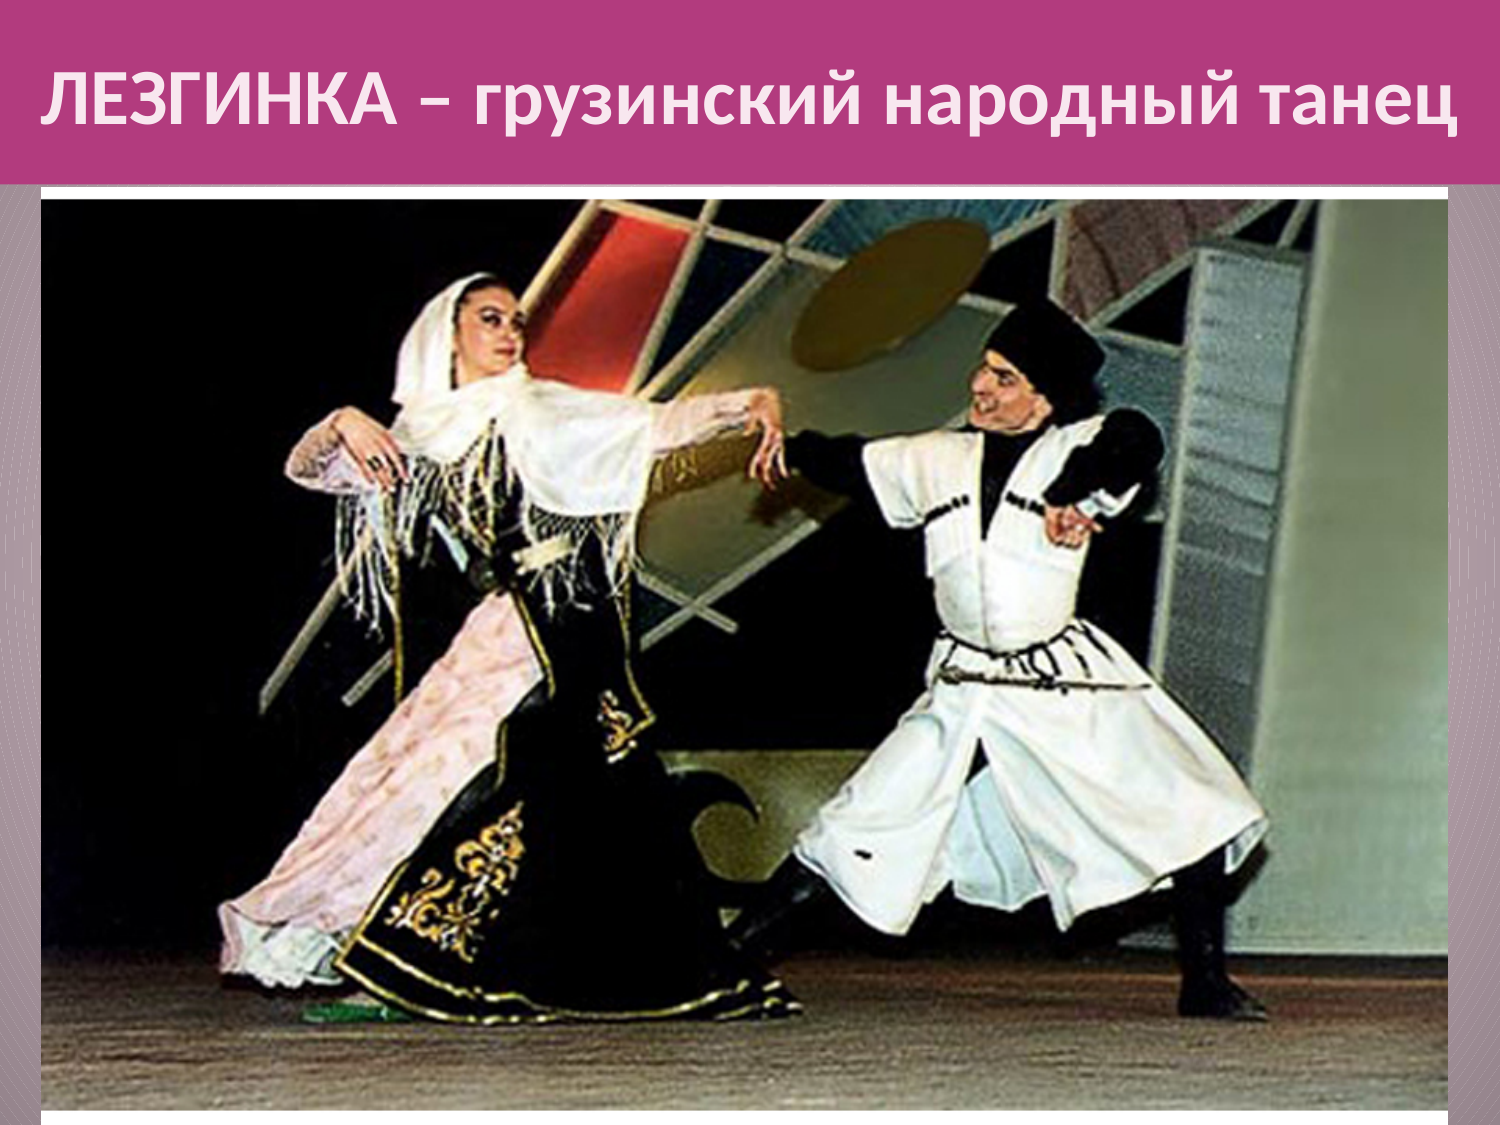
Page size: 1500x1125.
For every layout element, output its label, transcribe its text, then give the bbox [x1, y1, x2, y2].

title ЛЕЗГИНКА – грузинский народный танец [0, 0, 1500, 185]
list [41, 187, 1448, 1125]
